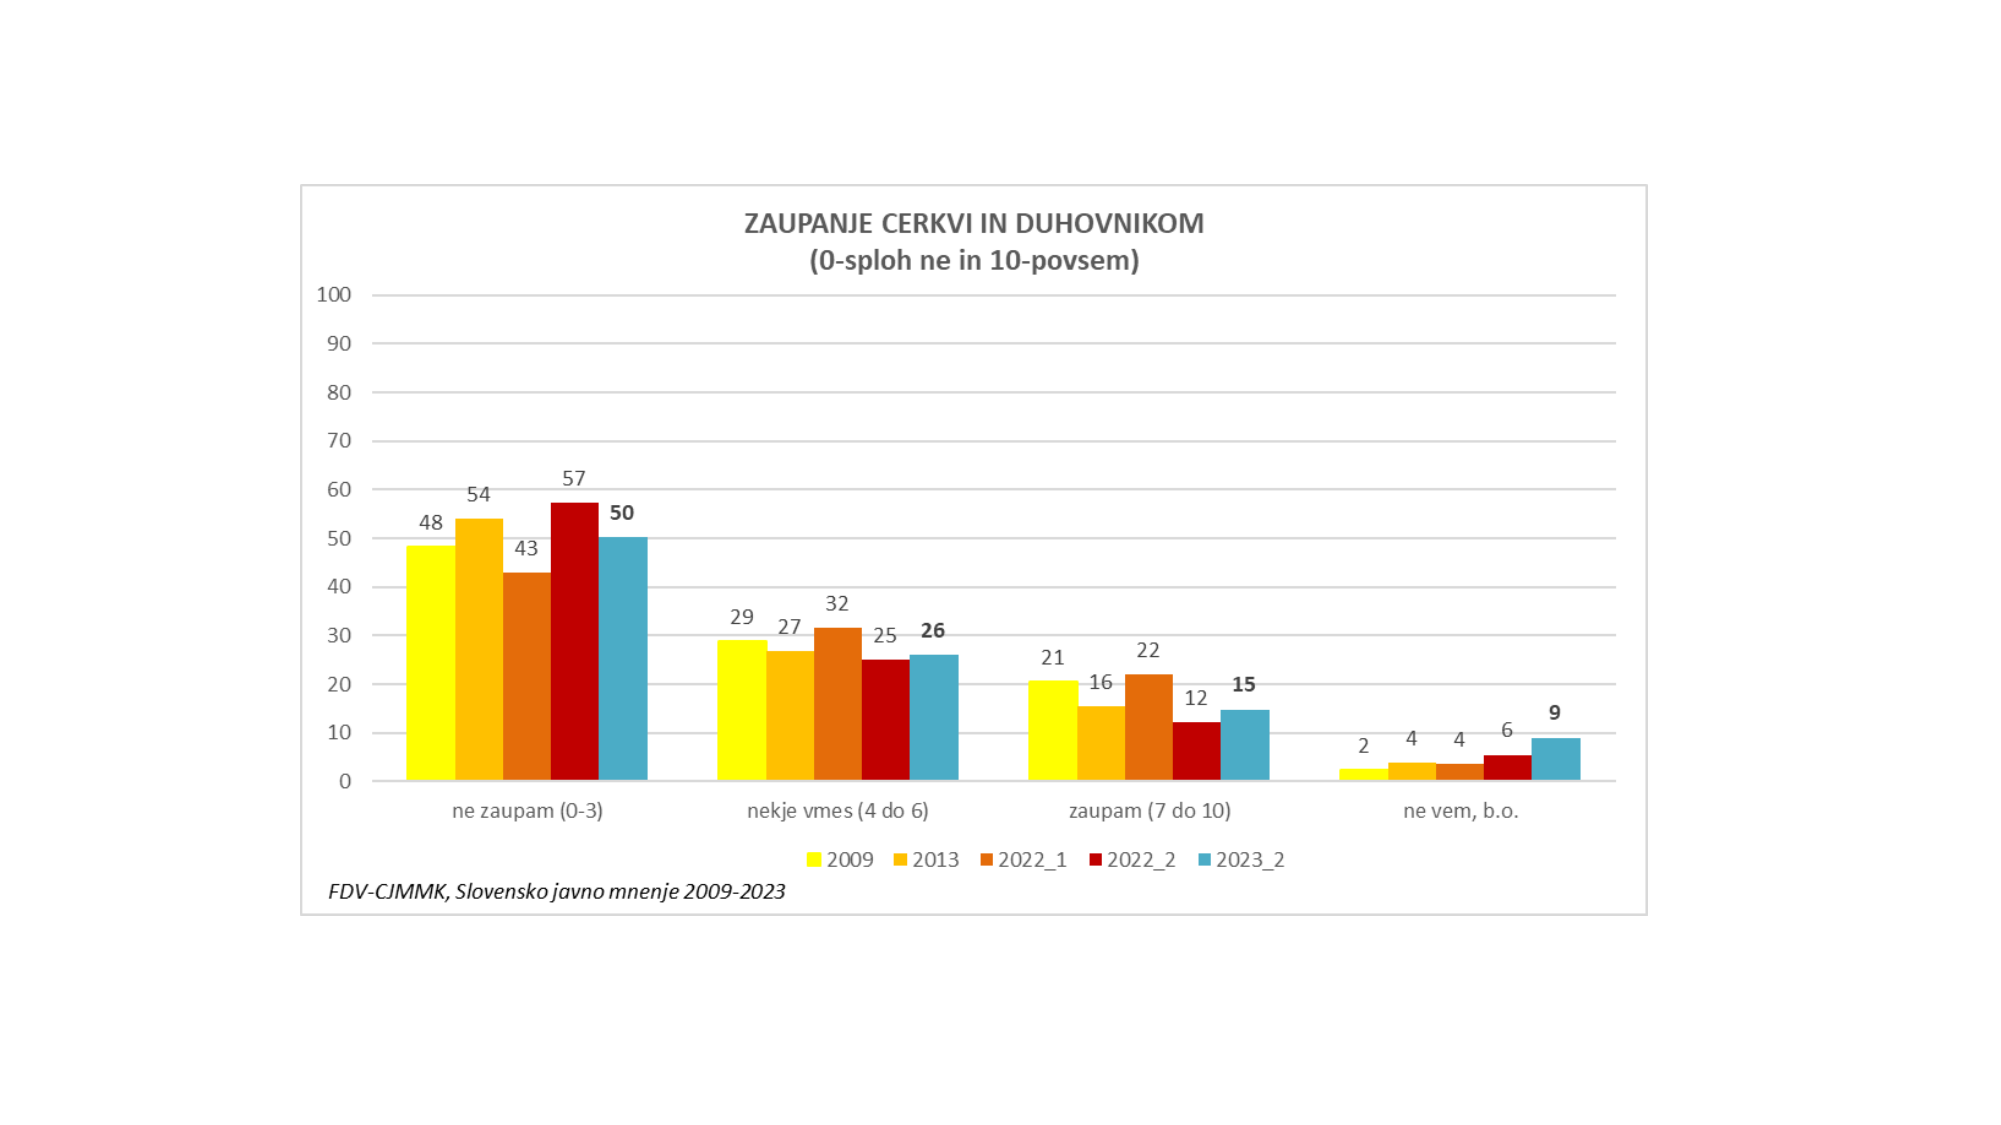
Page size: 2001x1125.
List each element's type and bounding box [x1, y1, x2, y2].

picture [300, 184, 1648, 916]
